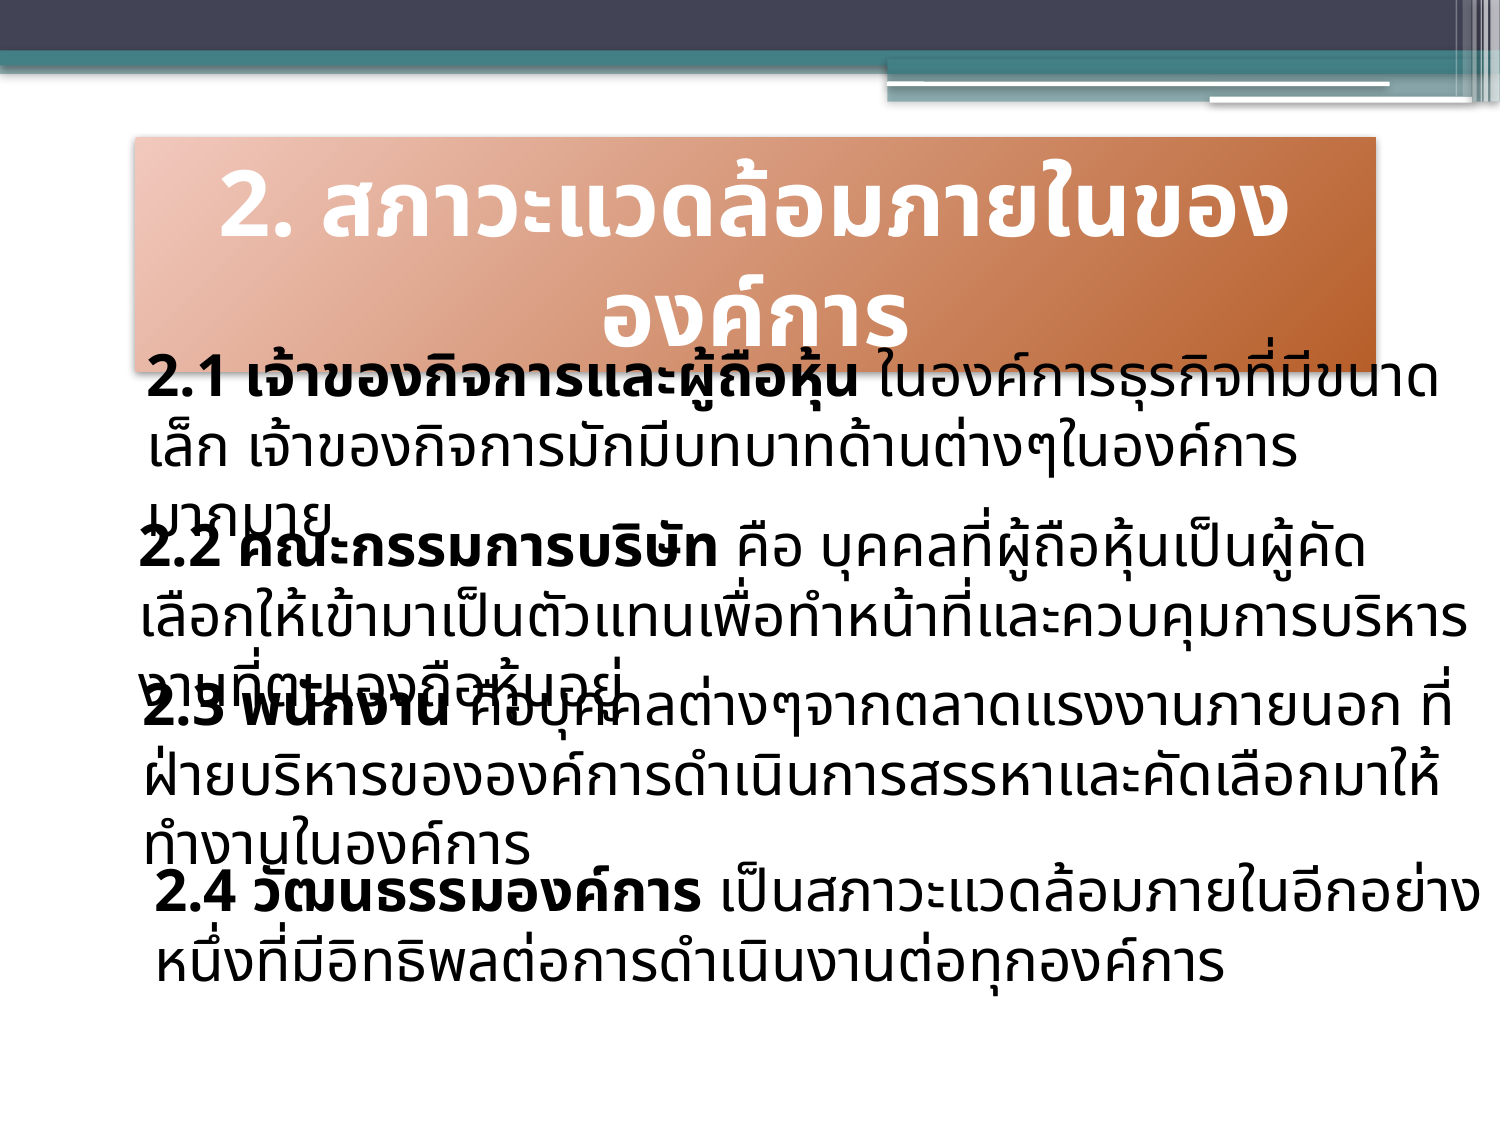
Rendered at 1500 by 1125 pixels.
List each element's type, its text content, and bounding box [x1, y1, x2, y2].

text_box 2.4 วัฒนธรรมองค์การ เป็นสภาวะแวดล้อมภายในอีกอย่างหนึ่งที่มีอิทธิพลต่อการดำเนินงานต่อทุกองค์การ [139, 845, 1500, 1001]
text_box 2.1 เจ้าของกิจการและผู้ถือหุ้น ในองค์การธุรกิจที่มีขนาดเล็ก เจ้าของกิจการมักมีบทบาทด้านต่างๆในองค์การมากมาย [131, 330, 1500, 556]
text_box 2.3 พนักงาน คือบุคคลต่างๆจากตลาดแรงงานภายนอก ที่ฝ่ายบริหารขององค์การดำเนินการสรรหาและคัดเลือกมาให้ทำงานในองค์การ [127, 659, 1496, 884]
text_box 2.2 คณะกรรมการบริษัท คือ บุคคลที่ผู้ถือหุ้นเป็นผู้คัดเลือกให้เข้ามาเป็นตัวแทนเพื่อทำหน้าที่และควบคุมการบริหารงานที่ตนเองถือหุ้นอยู่ [123, 500, 1493, 725]
text_box 2. สภาวะแวดล้อมภายในขององค์การ [135, 137, 1376, 330]
